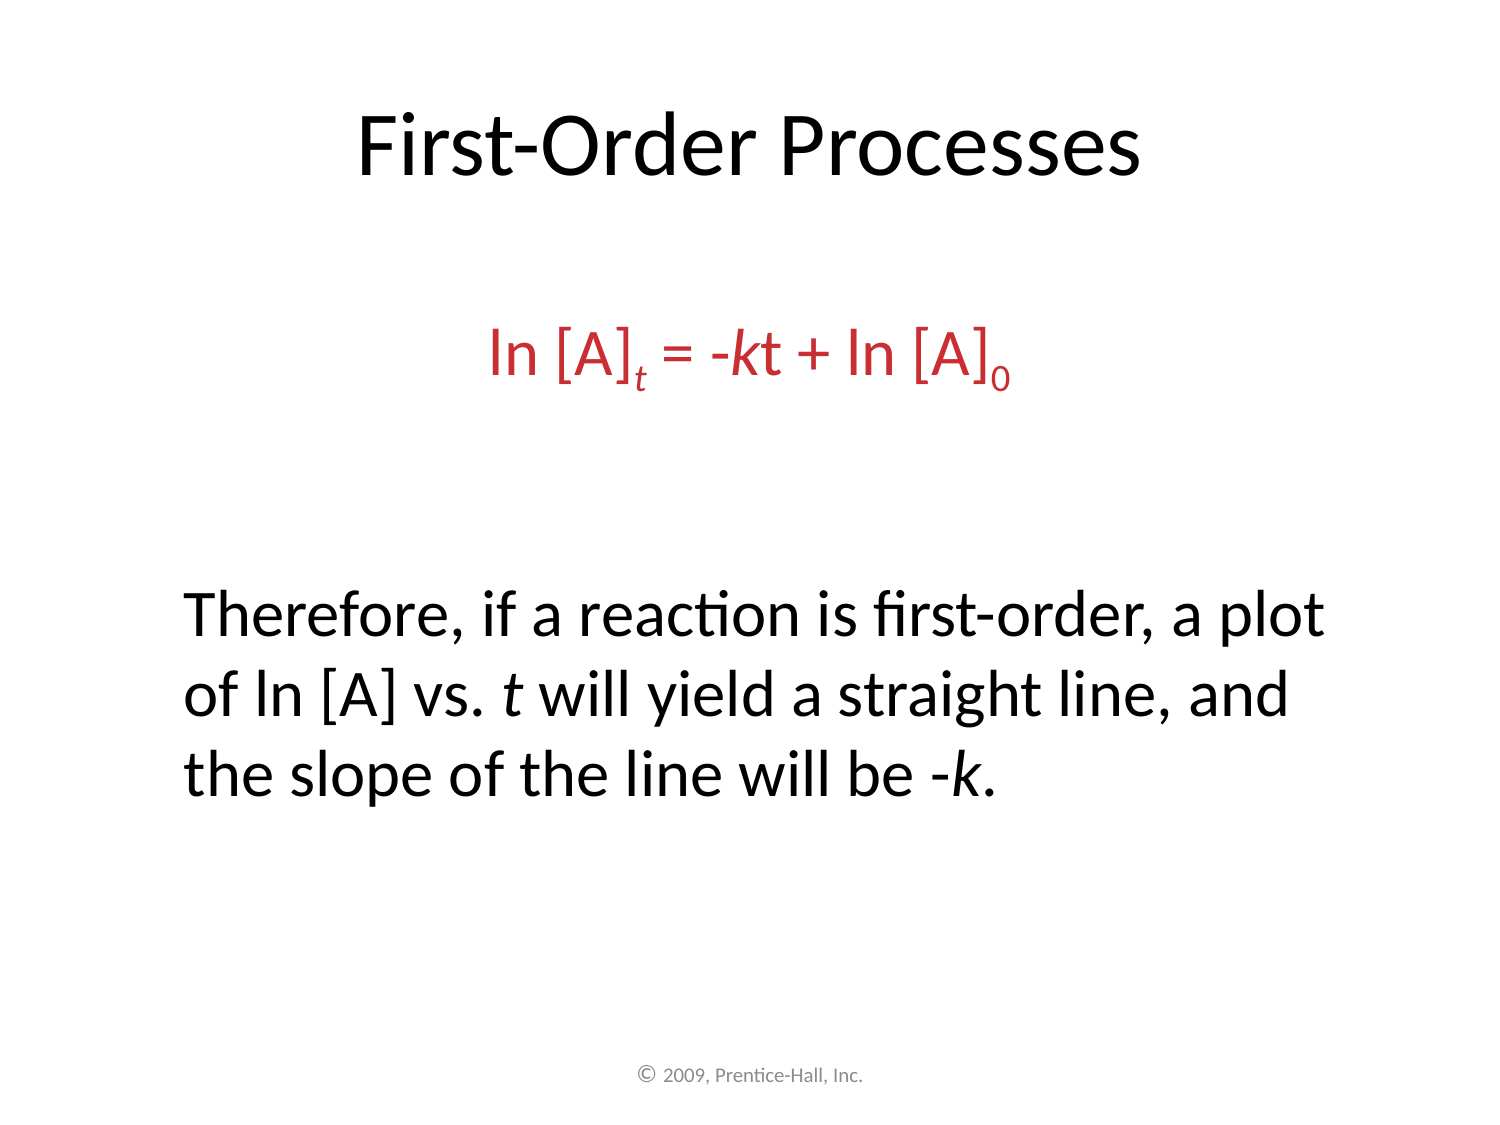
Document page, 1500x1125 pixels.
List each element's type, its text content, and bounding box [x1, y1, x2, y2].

text_box ln [A]t = -kt + ln [A]0 [474, 301, 1026, 407]
list Therefore, if a reaction is first-order, a plot of ln [A] vs. t will yield a straight line, and the slope of the line will be -k. [112, 562, 1388, 850]
footer © 2009, Prentice-Hall, Inc. [512, 1042, 988, 1103]
title First-Order Processes [75, 45, 1425, 233]
